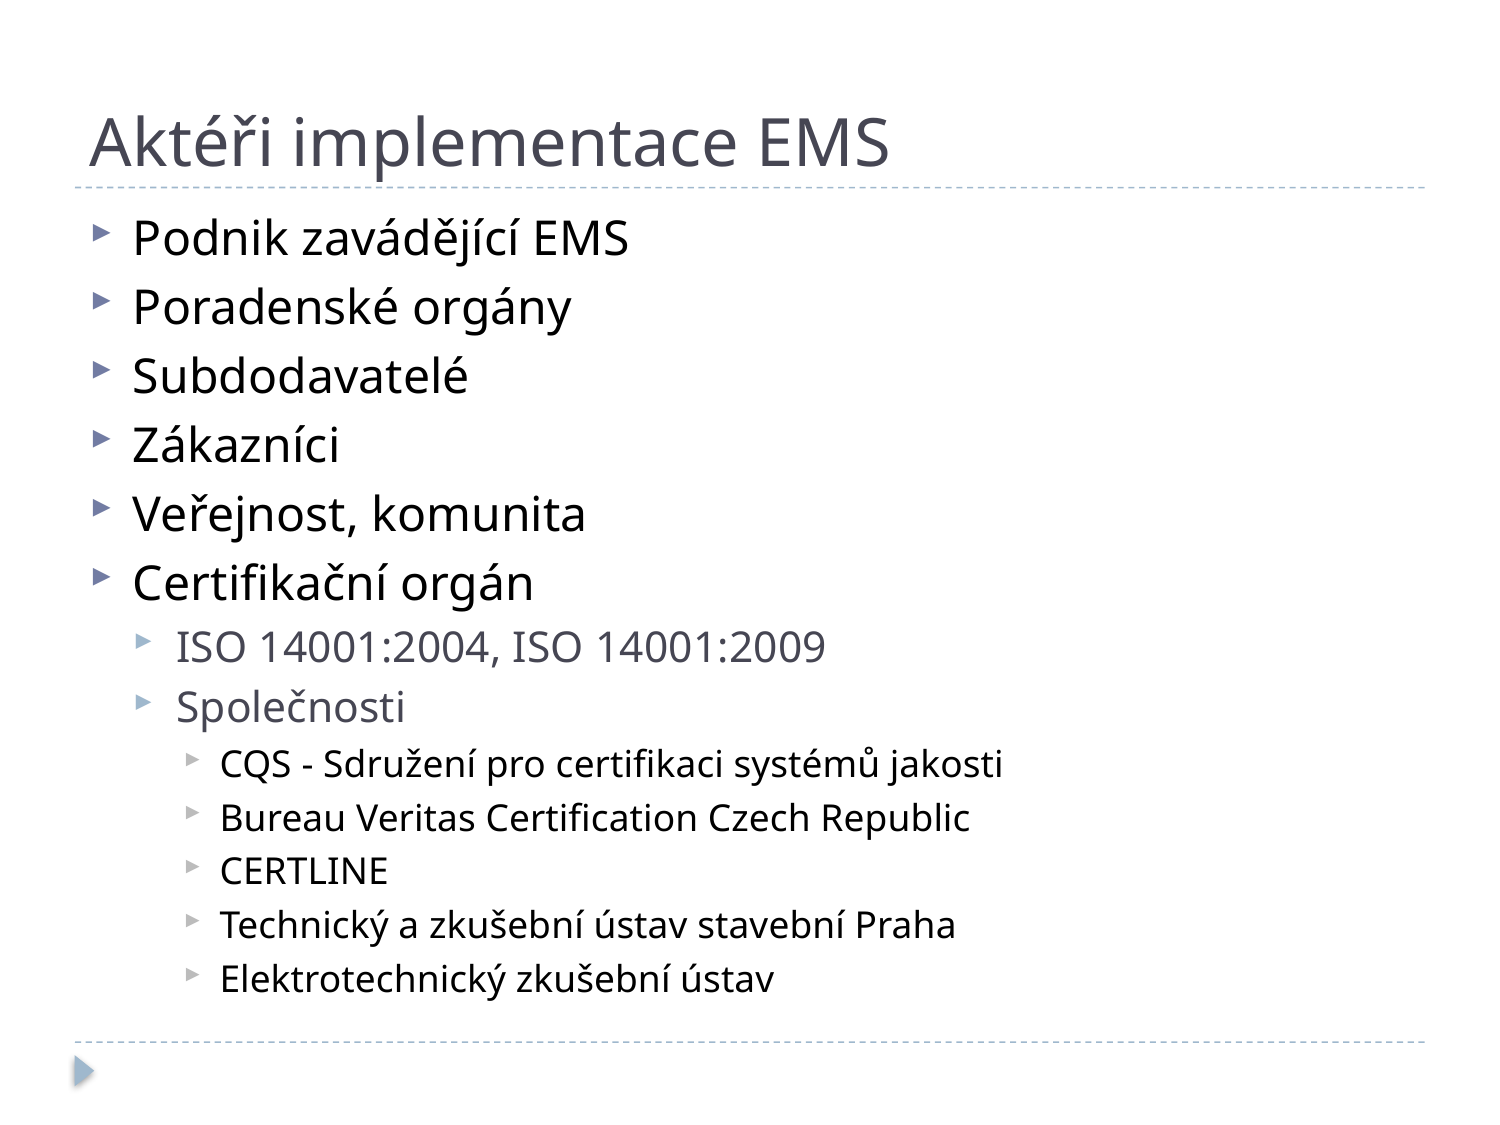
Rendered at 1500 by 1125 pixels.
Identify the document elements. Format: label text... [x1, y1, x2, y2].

list Podnik zavádějící EMS Poradenské orgány Subdodavatelé Zákazníci Veřejnost, komunita Certifikační orgán ISO 14001:2004, ISO 14001:2009 Společnosti CQS - Sdružení pro certifikaci systémů jakosti Bureau Veritas Certification Czech Republic CERTLINE Technický a zkušební ústav stavební Praha Elektrotechnický zkušební ústav [75, 200, 1425, 1010]
title Aktéři implementace EMS [75, 24, 1425, 188]
